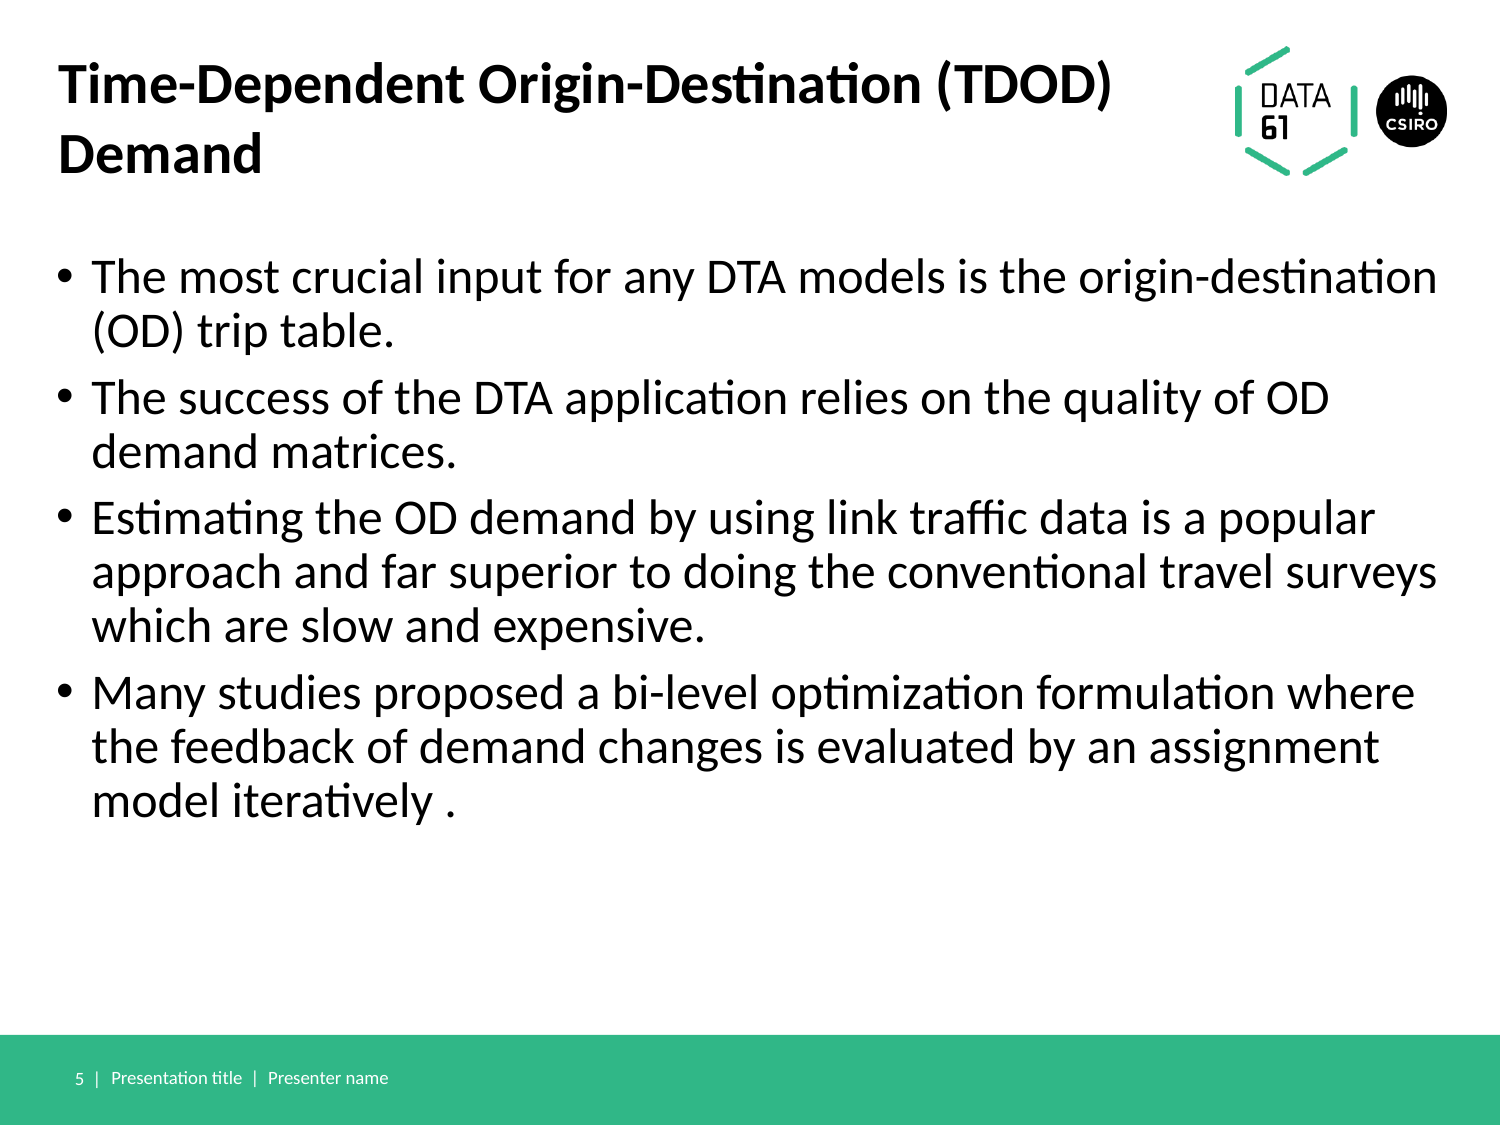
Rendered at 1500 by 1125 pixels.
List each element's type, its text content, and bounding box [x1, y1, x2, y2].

title Time-Dependent Origin-Destination (TDOD) Demand [58, 45, 1211, 185]
slide_number 5 | [54, 1066, 102, 1088]
list The most crucial input for any DTA models is the origin-destination (OD) trip table. The success of the DTA application relies on the quality of OD demand matrices. Estimating the OD demand by using link traffic data is a popular approach and far superior to doing the conventional travel surveys which are slow and expensive. Many studies proposed a bi-level optimization formulation where the feedback of demand changes is evaluated by an assignment model iteratively . [55, 250, 1444, 1001]
footer Presentation title | Presenter name [111, 1066, 1110, 1088]
picture [1235, 46, 1447, 176]
